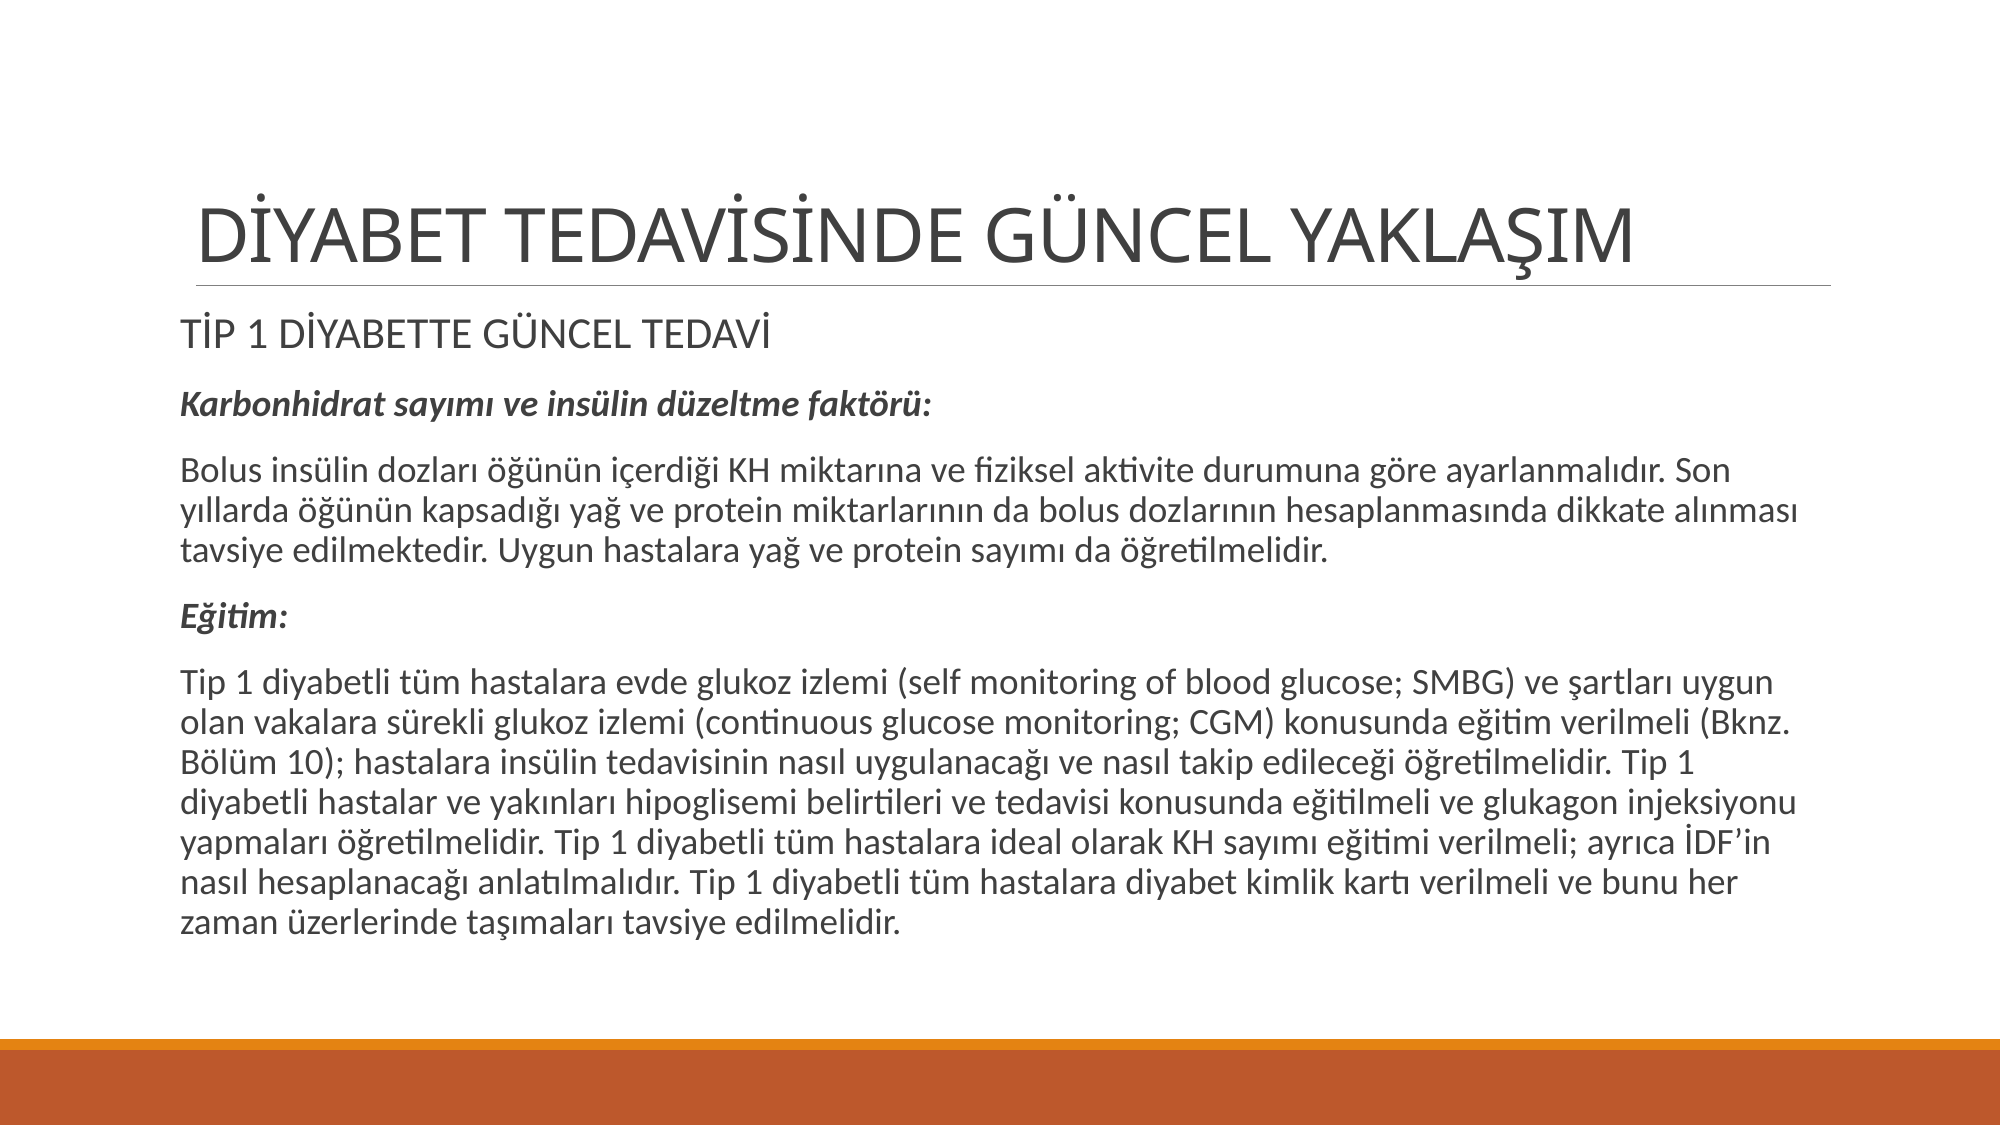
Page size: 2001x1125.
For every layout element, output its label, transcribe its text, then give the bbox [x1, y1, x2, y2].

list TİP 1 DİYABETTE GÜNCEL TEDAVİ Karbonhidrat sayımı ve insülin düzeltme faktörü: Bolus insülin dozları öğünün içerdiği KH miktarına ve fiziksel aktivite durumuna göre ayarlanmalıdır. Son yıllarda öğünün kapsadığı yağ ve protein miktarlarının da bolus dozlarının hesaplanmasında dikkate alınması tavsiye edilmektedir. Uygun hastalara yağ ve protein sayımı da öğretilmelidir. Eğitim: Tip 1 diyabetli tüm hastalara evde glukoz izlemi (self monitoring of blood glucose; SMBG) ve şartları uygun olan vakalara sürekli glukoz izlemi (continuous glucose monitoring; CGM) konusunda eğitim verilmeli (Bknz. Bölüm 10); hastalara insülin tedavisinin nasıl uygulanacağı ve nasıl takip edileceği öğretilmelidir. Tip 1 diyabetli hastalar ve yakınları hipoglisemi belirtileri ve tedavisi konusunda eğitilmeli ve glukagon injeksiyonu yapmaları öğretilmelidir. Tip 1 diyabetli tüm hastalara ideal olarak KH sayımı eğitimi verilmeli; ayrıca İDF’in nasıl hesaplanacağı anlatılmalıdır. Tip 1 diyabetli tüm hastalara diyabet kimlik kartı verilmeli ve bunu her zaman üzerlerinde taşımaları tavsiye edilmelidir. [180, 302, 1830, 963]
title DİYABET TEDAVİSİNDE GÜNCEL YAKLAŞIM [180, 47, 1830, 285]
